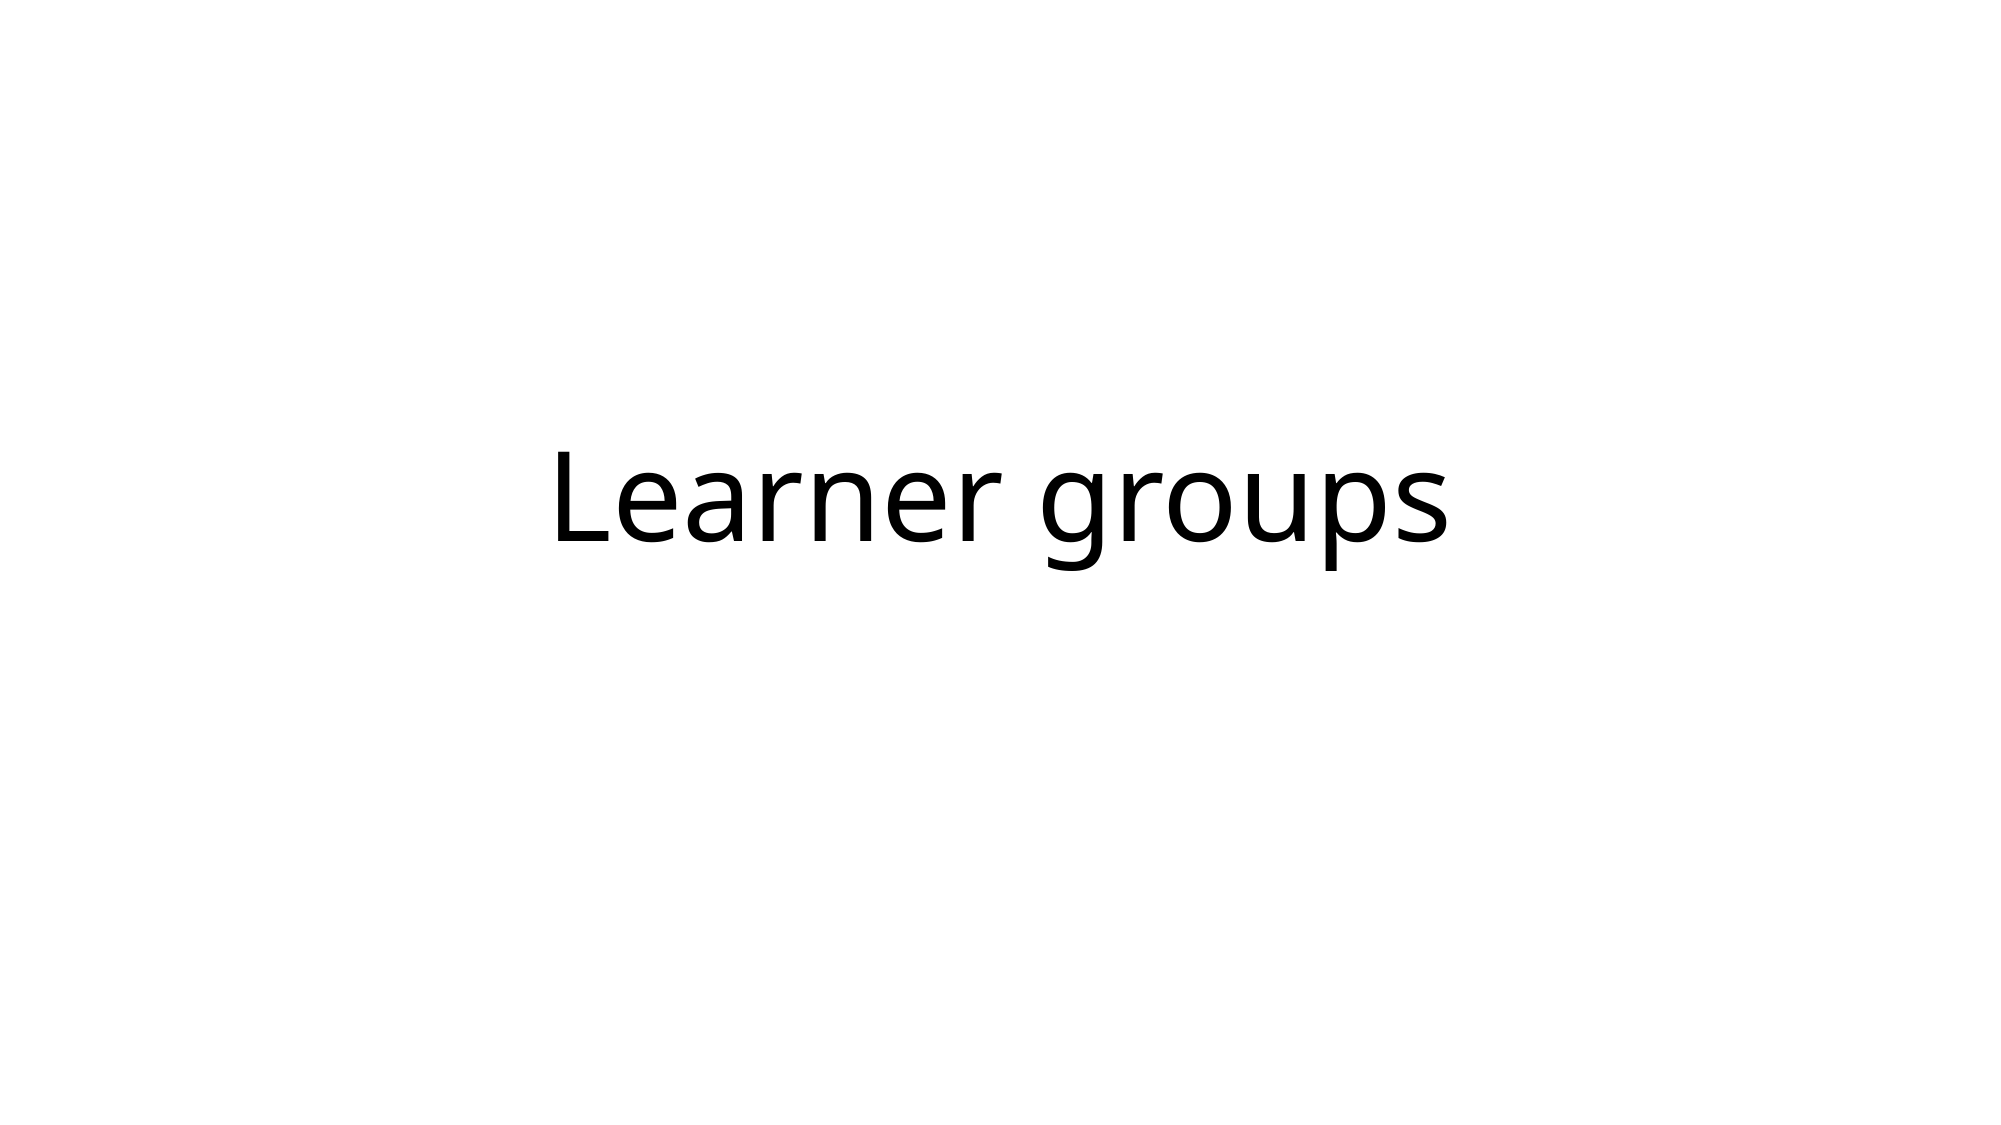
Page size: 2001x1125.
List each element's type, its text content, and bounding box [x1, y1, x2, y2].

title Learner groups [249, 184, 1750, 576]
